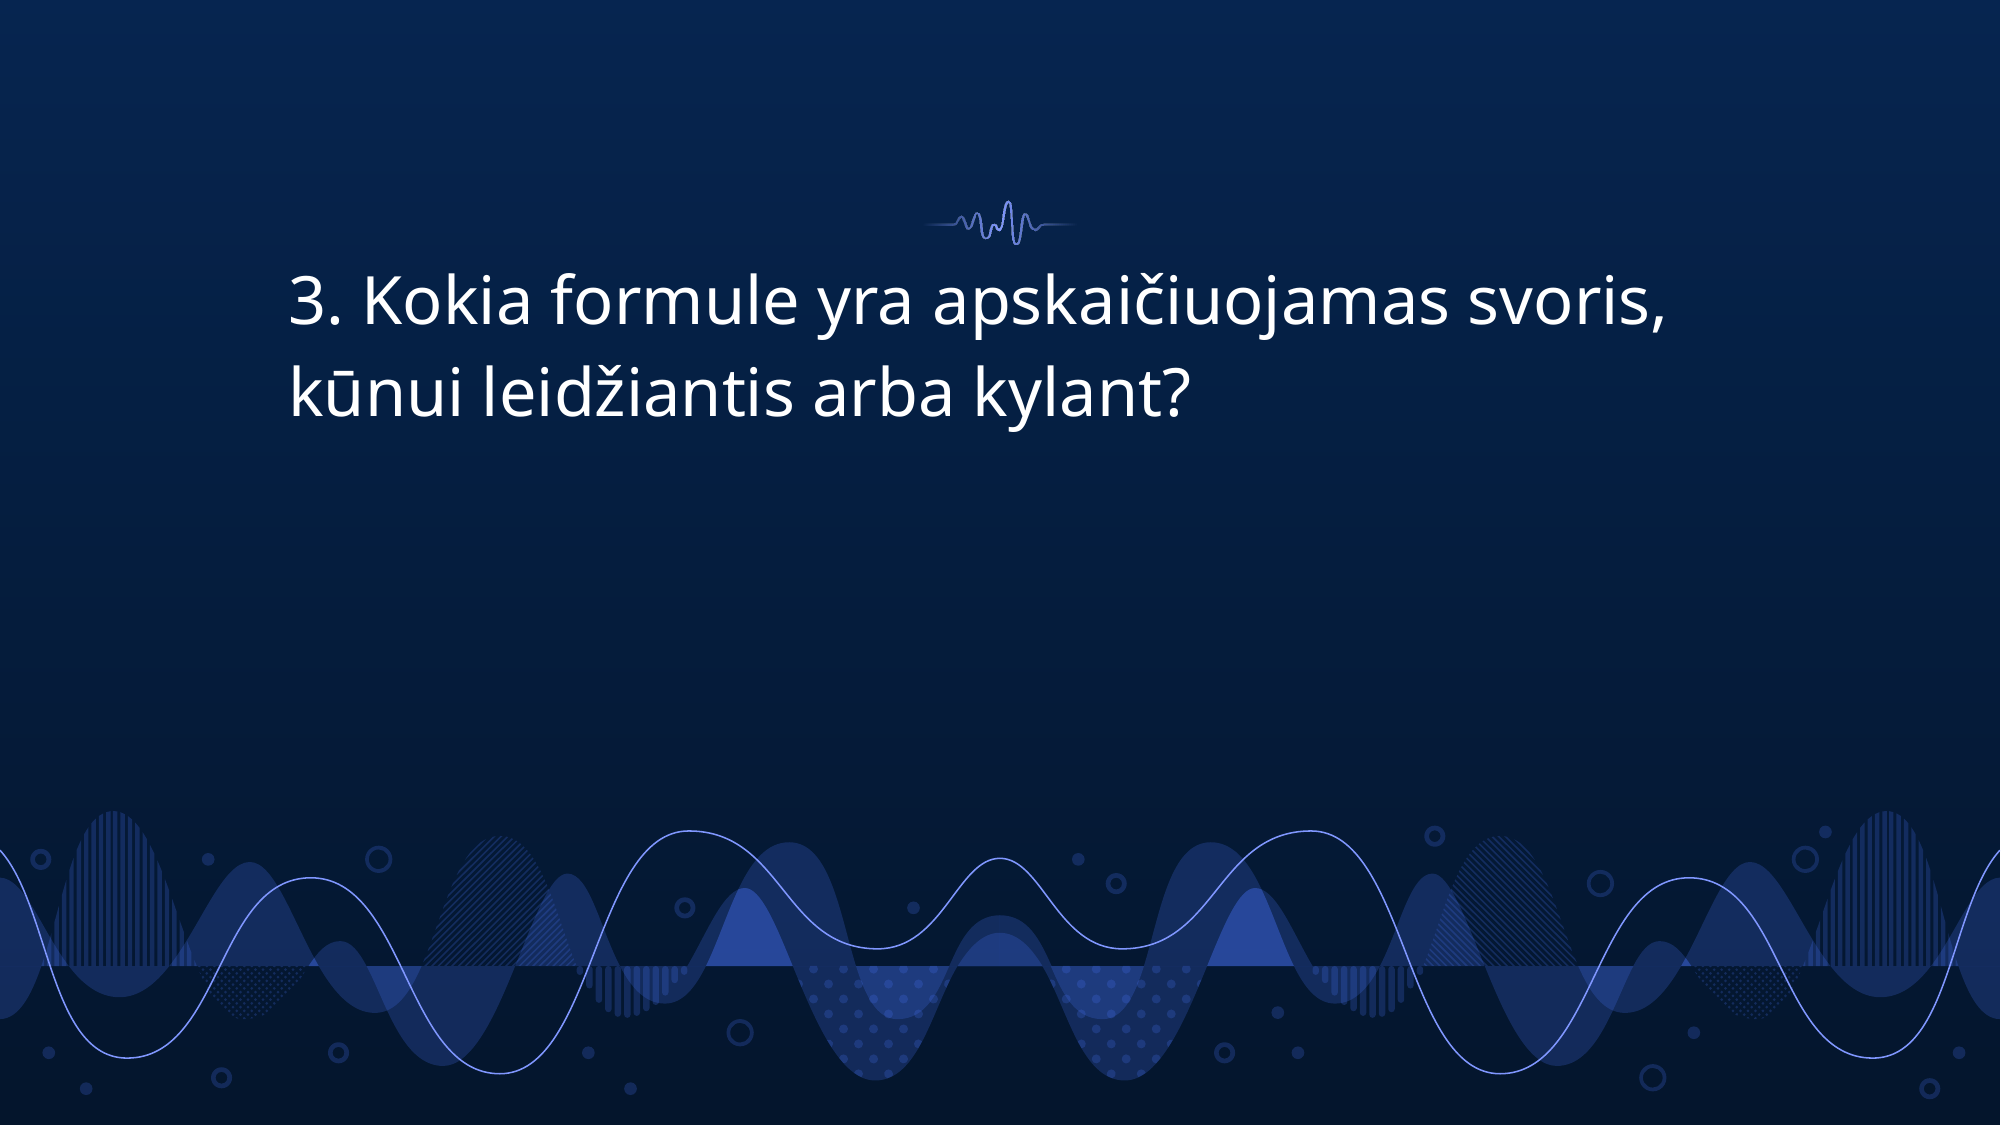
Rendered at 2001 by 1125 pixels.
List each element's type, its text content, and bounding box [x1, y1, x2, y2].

list 3. Kokia formule yra apskaičiuojamas svoris, kūnui leidžiantis arba kylant? [271, 246, 1729, 897]
